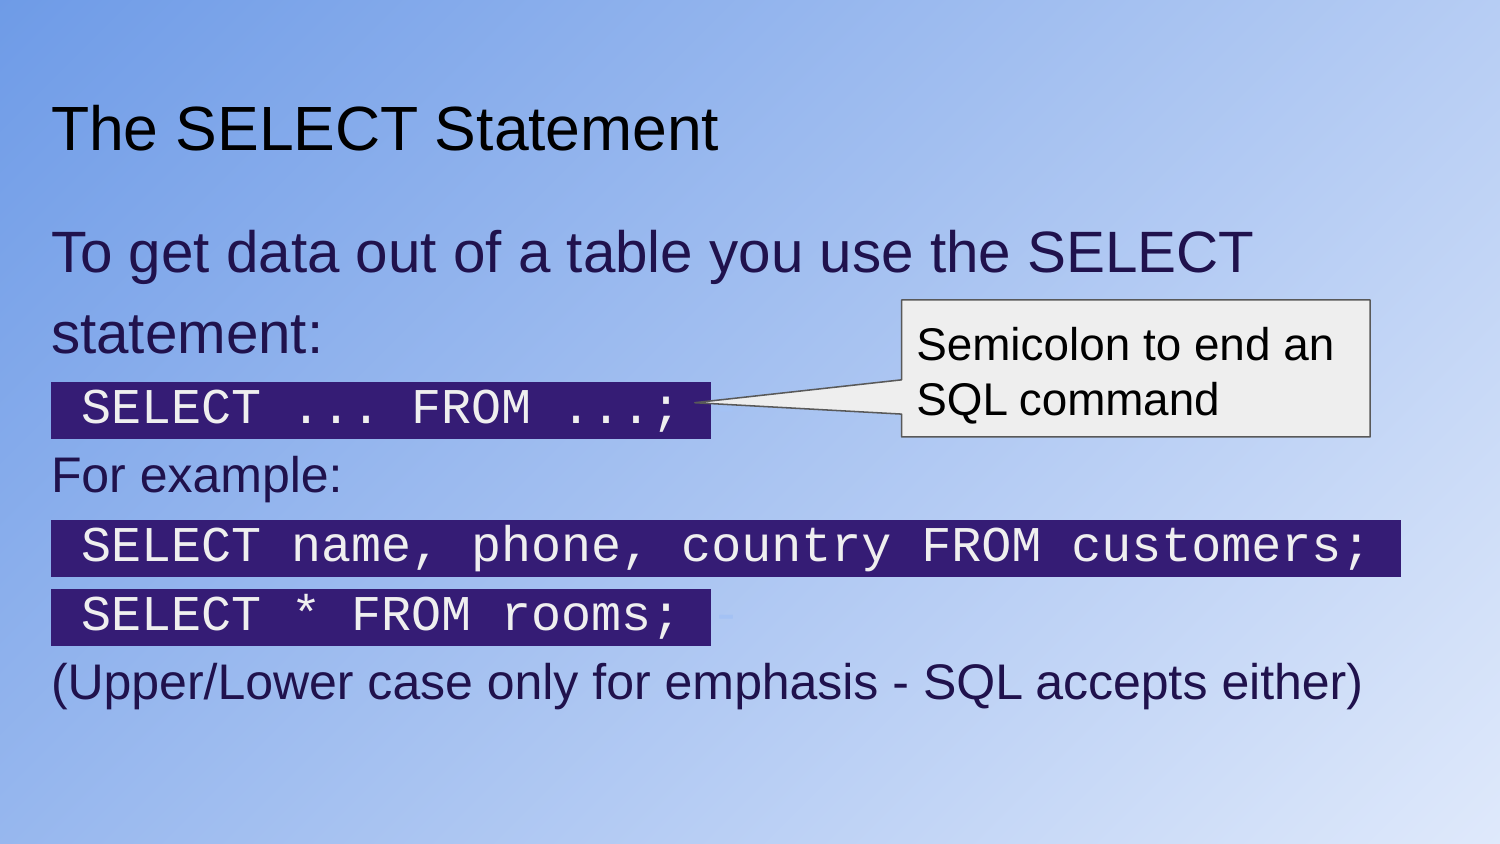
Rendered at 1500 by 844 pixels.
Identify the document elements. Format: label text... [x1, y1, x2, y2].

list To get data out of a table you use the SELECT statement: SELECT ... FROM ...; - For example: SELECT name, phone, country FROM customers; SELECT * FROM rooms; - (Upper/Lower case only for emphasis - SQL accepts either) [51, 189, 1476, 750]
title The SELECT Statement [51, 72, 1449, 167]
text_box Semicolon to end an SQL command [694, 299, 1371, 437]
